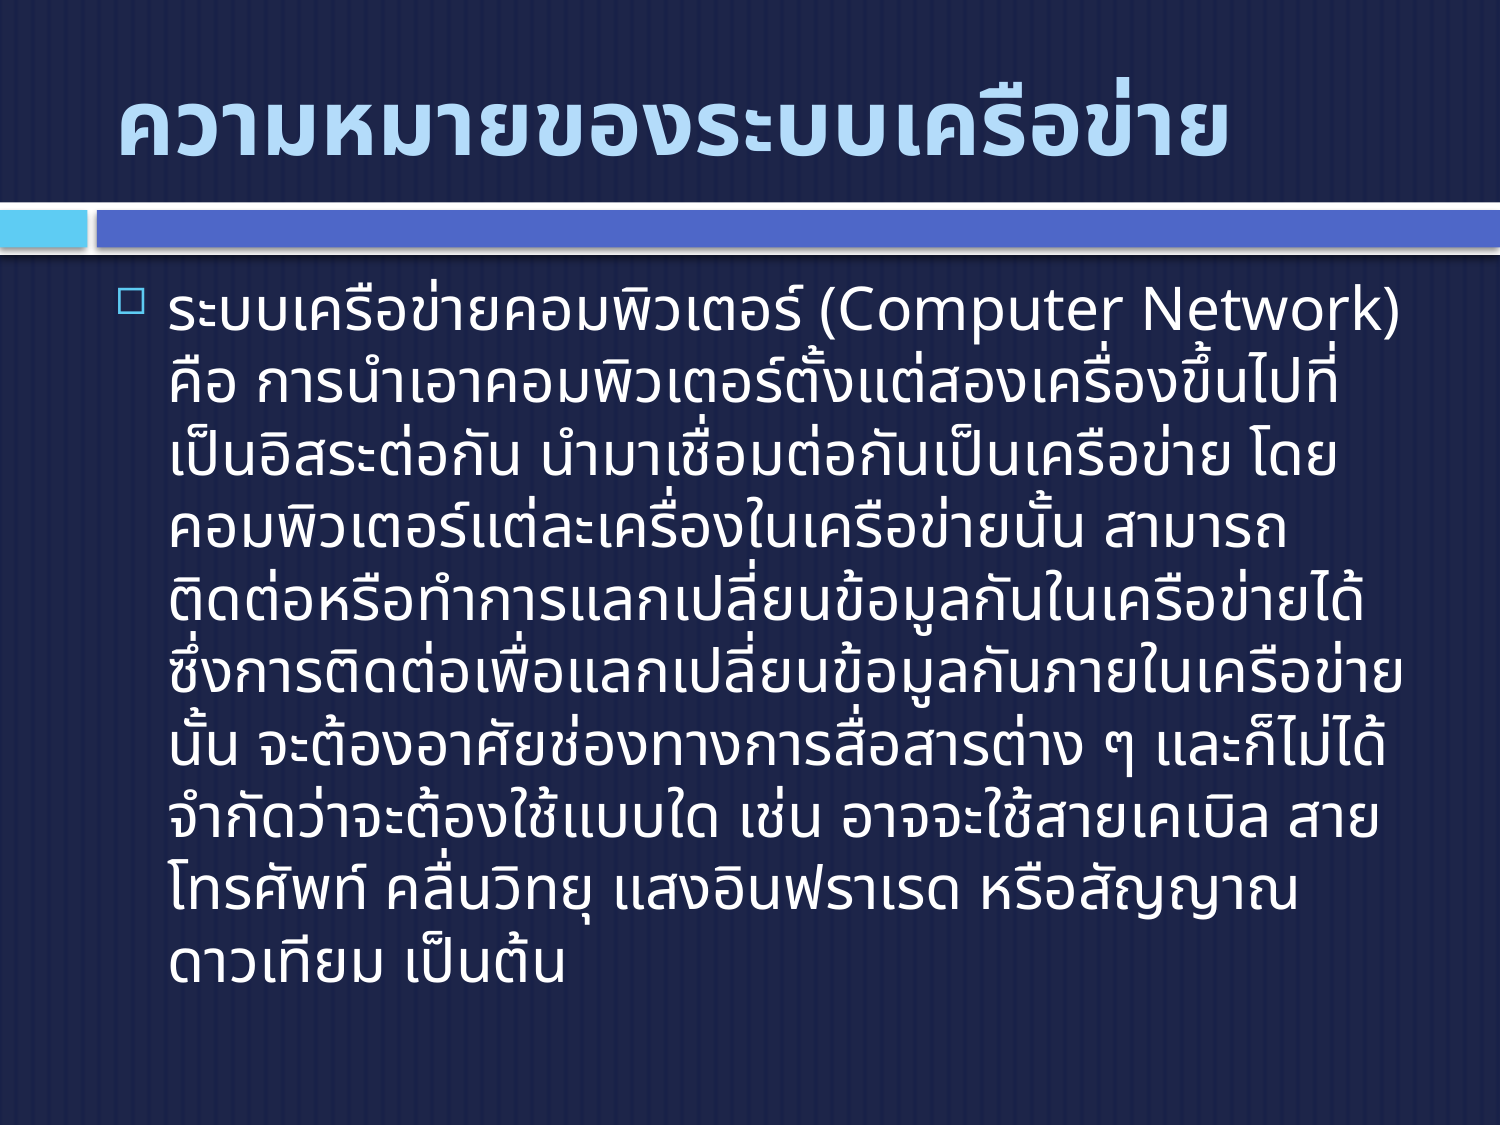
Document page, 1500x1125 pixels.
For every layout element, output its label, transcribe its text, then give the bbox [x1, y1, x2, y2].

list ระบบเครือข่ายคอมพิวเตอร์ (Computer Network) คือ การนำเอาคอมพิวเตอร์ตั้งแต่สองเครื่องขึ้นไปที่เป็นอิสระต่อกัน นำมาเชื่อมต่อกันเป็นเครือข่าย โดยคอมพิวเตอร์แต่ละเครื่องในเครือข่ายนั้น สามารถติดต่อหรือทำการแลกเปลี่ยนข้อมูลกันในเครือข่ายได้ ซึ่งการติดต่อเพื่อแลกเปลี่ยนข้อมูลกันภายในเครือข่ายนั้น จะต้องอาศัยช่องทางการสื่อสารต่าง ๆ และก็ไม่ได้จำกัดว่าจะต้องใช้แบบใด เช่น อาจจะใช้สายเคเบิล สายโทรศัพท์ คลื่นวิทยุ แสงอินฟราเรด หรือสัญญาณดาวเทียม เป็นต้น [100, 262, 1438, 1000]
title ความหมายของระบบเครือข่าย [100, 37, 1438, 200]
